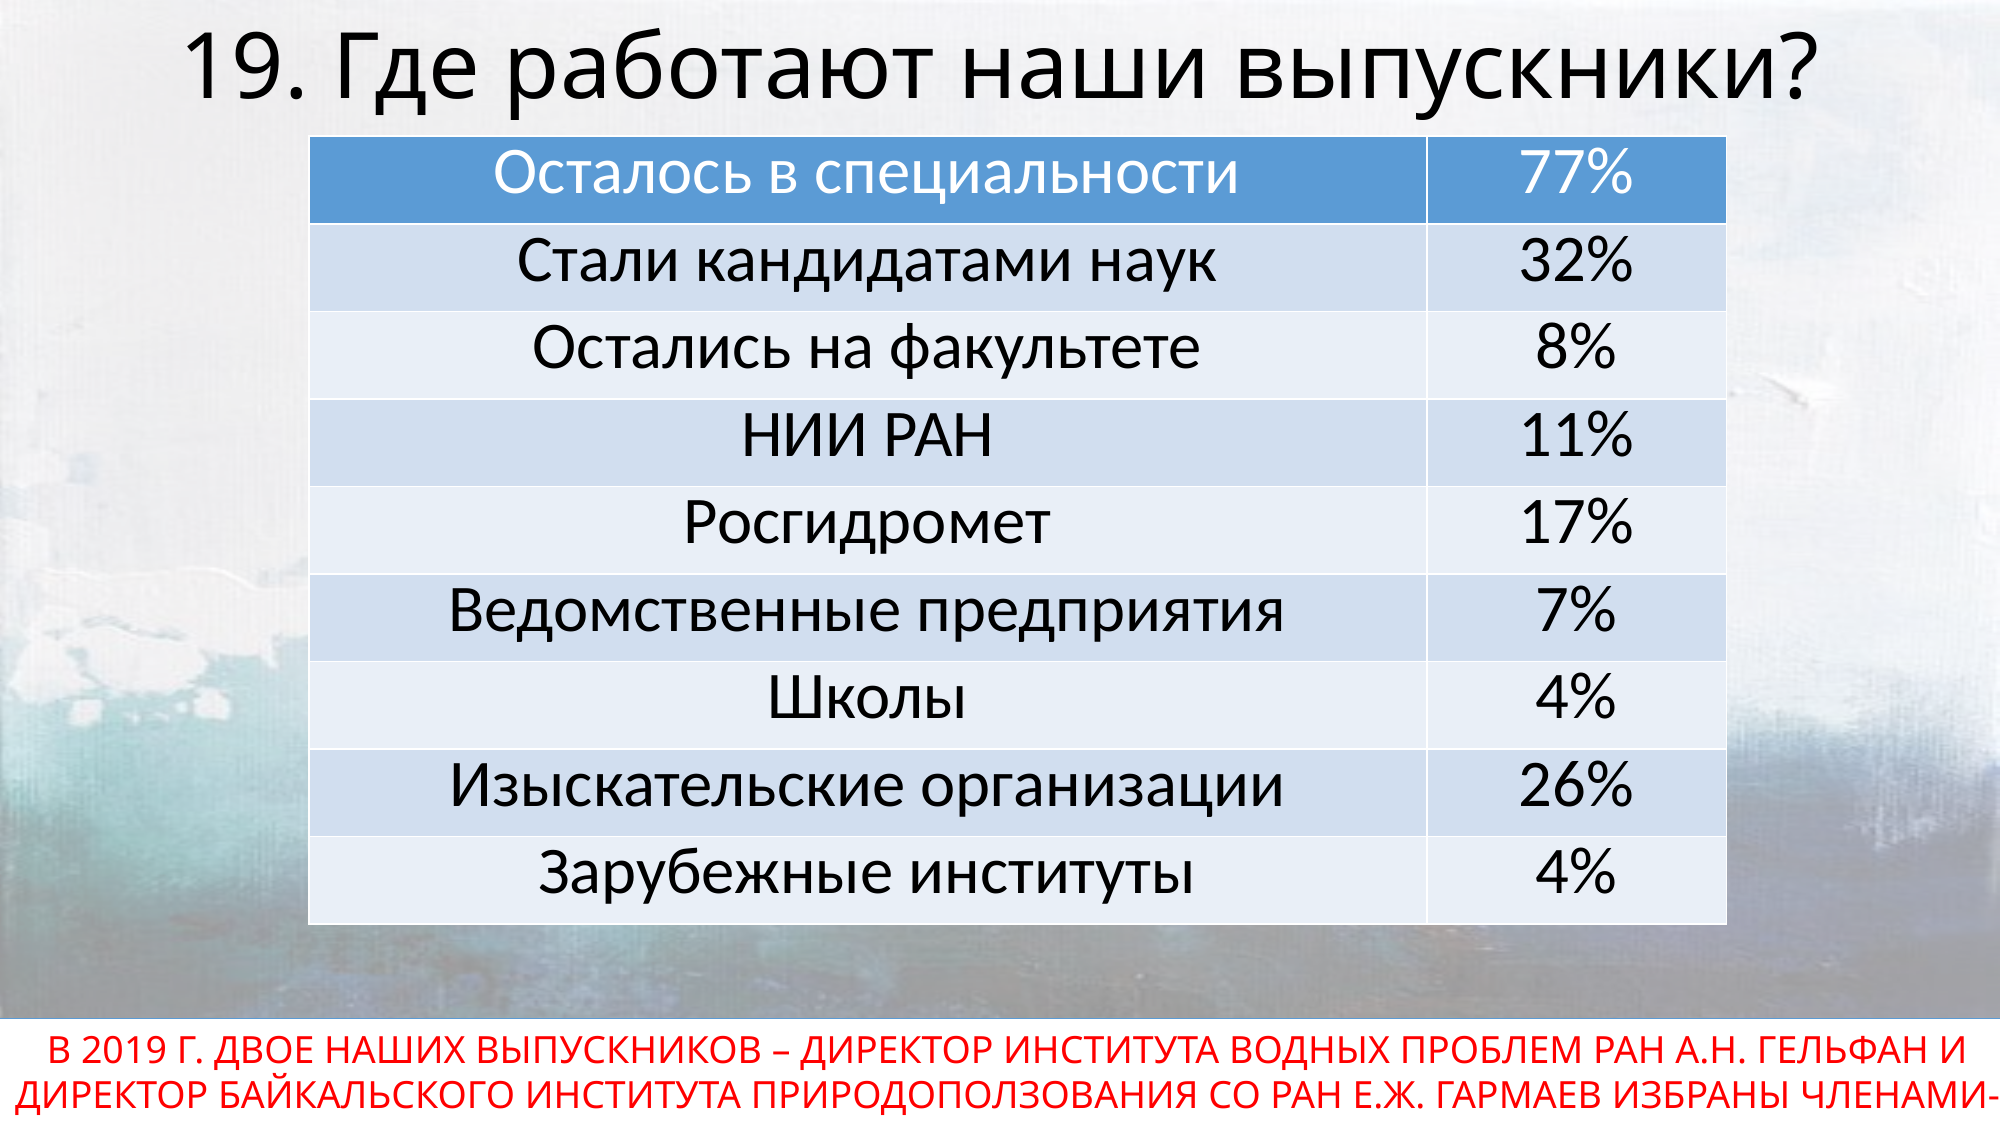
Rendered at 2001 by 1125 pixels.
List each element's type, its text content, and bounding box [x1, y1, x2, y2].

table_cell Изыскательские организации [310, 750, 1426, 836]
table_cell Росгидромет [310, 487, 1426, 573]
table_cell Стали кандидатами наук [310, 225, 1426, 311]
table_cell 11% [1428, 400, 1726, 486]
table_cell 17% [1428, 487, 1726, 573]
table_cell 8% [1428, 312, 1726, 398]
table_cell Школы [310, 662, 1426, 748]
table_cell Ведомственные предприятия [310, 575, 1426, 661]
table_cell 26% [1428, 750, 1726, 836]
table_cell 7% [1428, 575, 1726, 661]
table_cell Зарубежные институты [310, 837, 1426, 923]
table_cell 4% [1428, 662, 1726, 748]
table_cell 32% [1428, 225, 1726, 311]
title 19. Где работают наши выпускники? [0, 1, 2000, 137]
table_cell Остались на факультете [310, 312, 1426, 398]
table_header Осталось в специальности [310, 137, 1426, 223]
text_box В 2019 Г. ДВОЕ НАШИХ ВЫПУСКНИКОВ – ДИРЕКТОР ИНСТИТУТА ВОДНЫХ ПРОБЛЕМ РАН А.Н. ГЕЛЬФАН И ДИРЕКТОР БАЙКАЛЬСКОГО ИНСТИТУТА ПРИРОДОПОЛЗОВАНИЯ СО РАН Е.Ж. ГАРМАЕВ ИЗБРАНЫ ЧЛЕНАМИ-КОРРЕСПОНДЕНТАМИ РАН [0, 1018, 2000, 1125]
table_cell НИИ РАН [310, 400, 1426, 486]
table_cell 4% [1428, 837, 1726, 923]
table_header 77% [1428, 137, 1726, 223]
